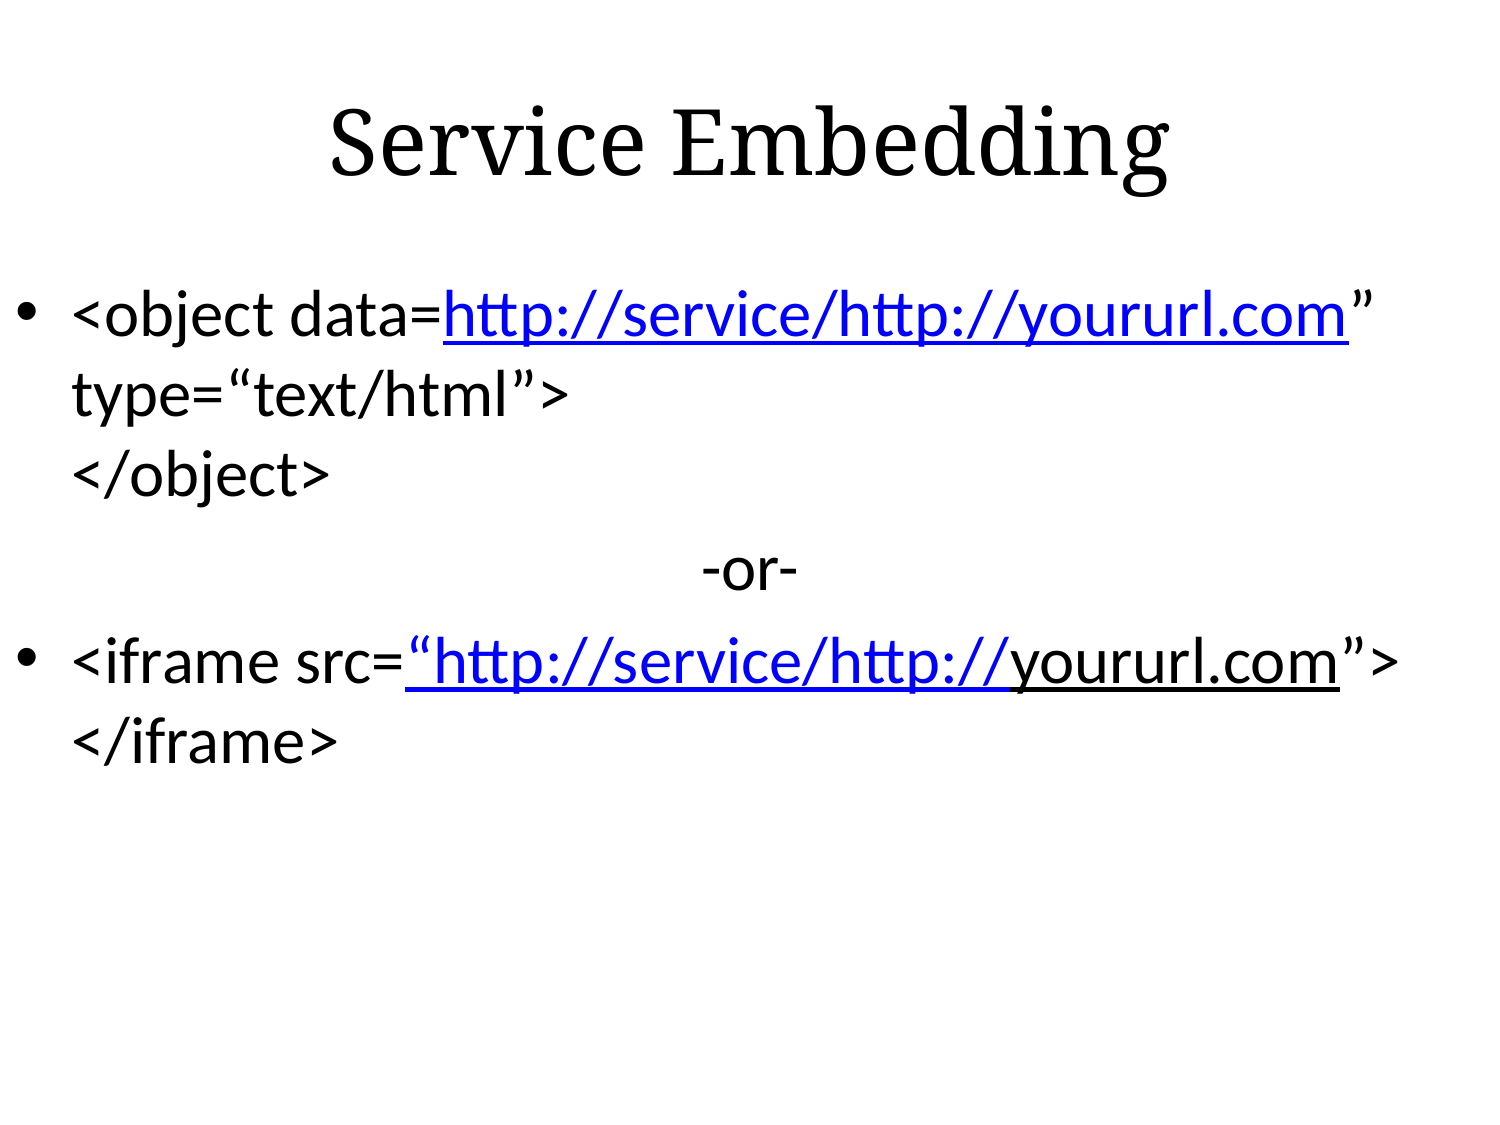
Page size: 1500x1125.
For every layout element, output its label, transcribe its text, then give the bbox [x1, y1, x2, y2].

title Service Embedding [75, 45, 1425, 233]
list <object data=http://service/http://yoururl.com” type=“text/html”> </object> -or- <iframe src=“http://service/http://yoururl.com”> </iframe> [0, 262, 1500, 1005]
